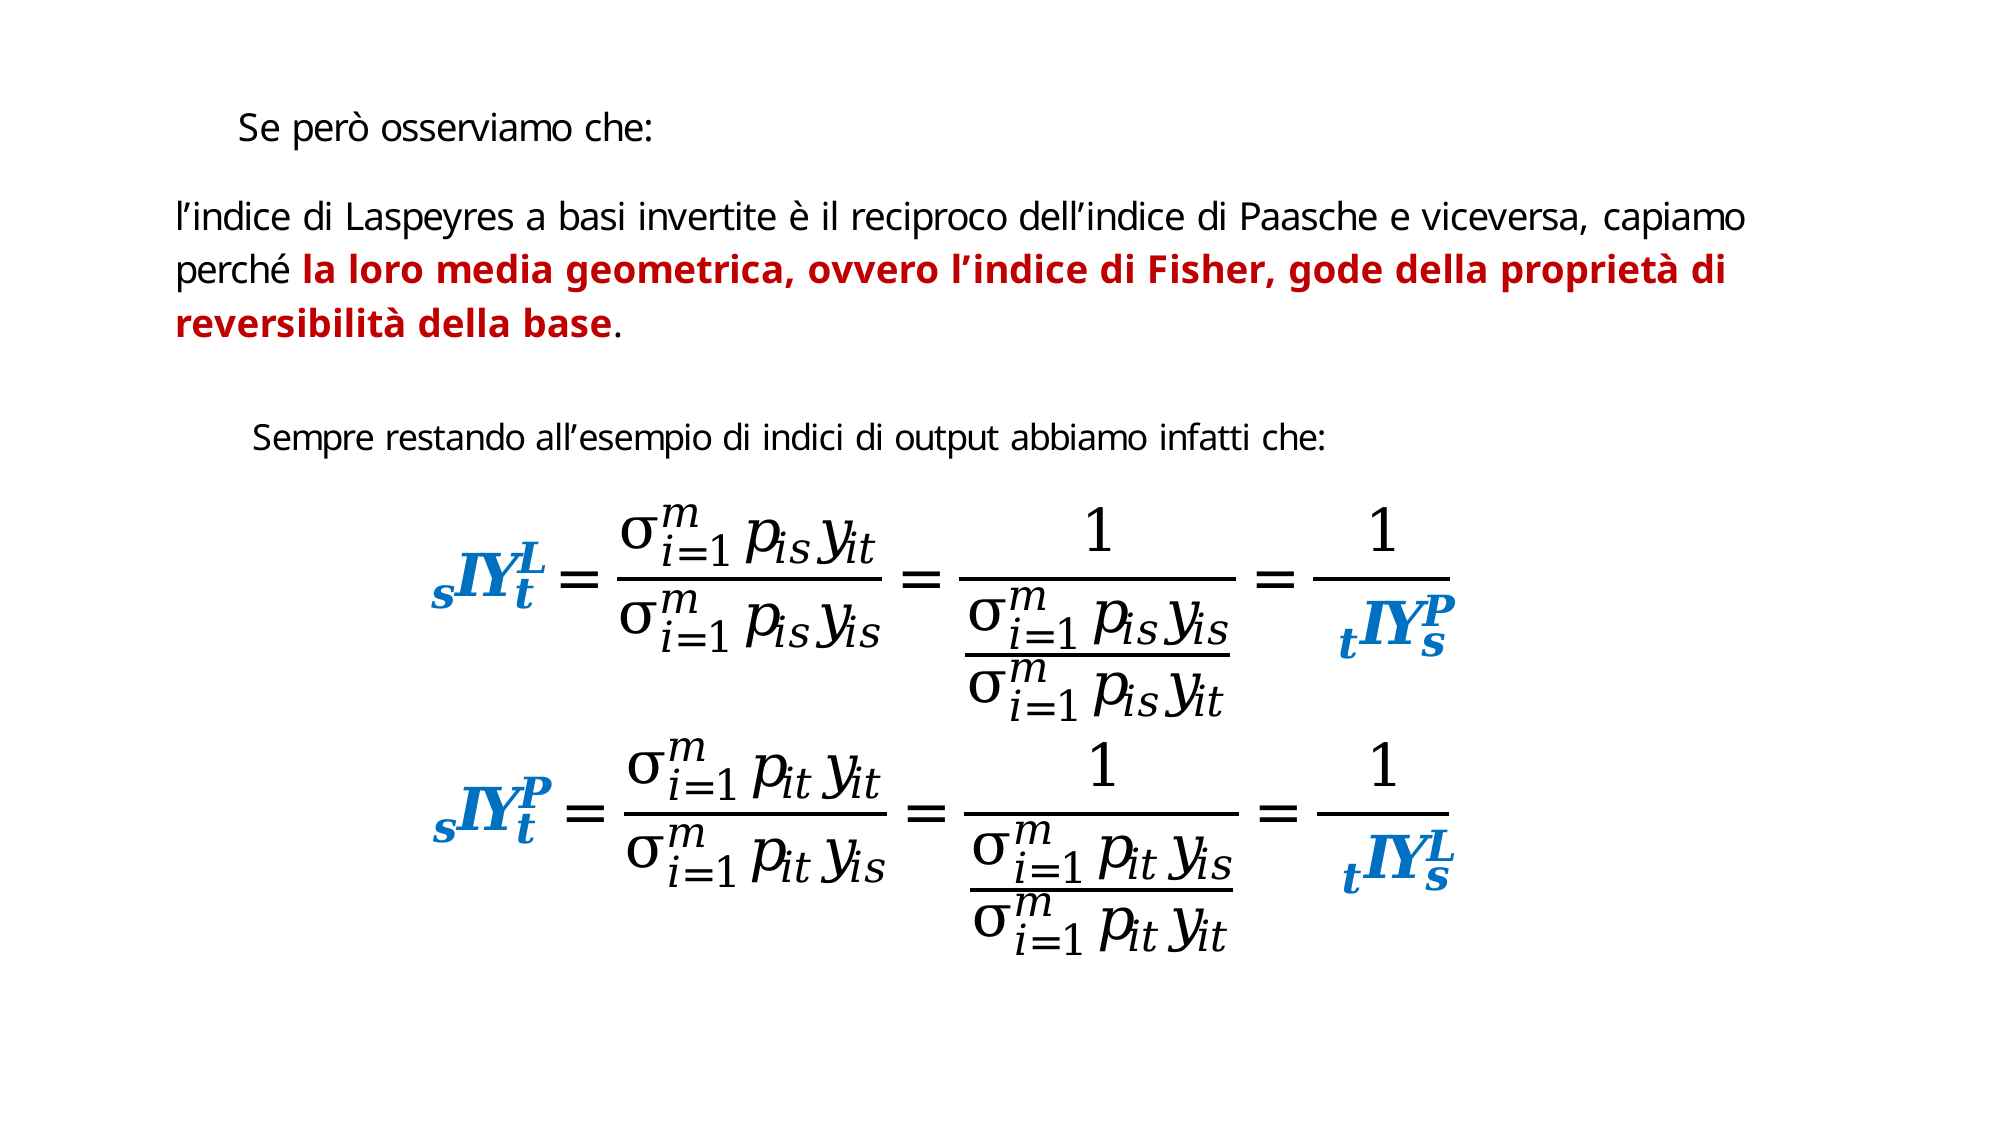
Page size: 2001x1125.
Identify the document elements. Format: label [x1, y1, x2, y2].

picture [174, 102, 1865, 388]
picture [135, 414, 1722, 1065]
